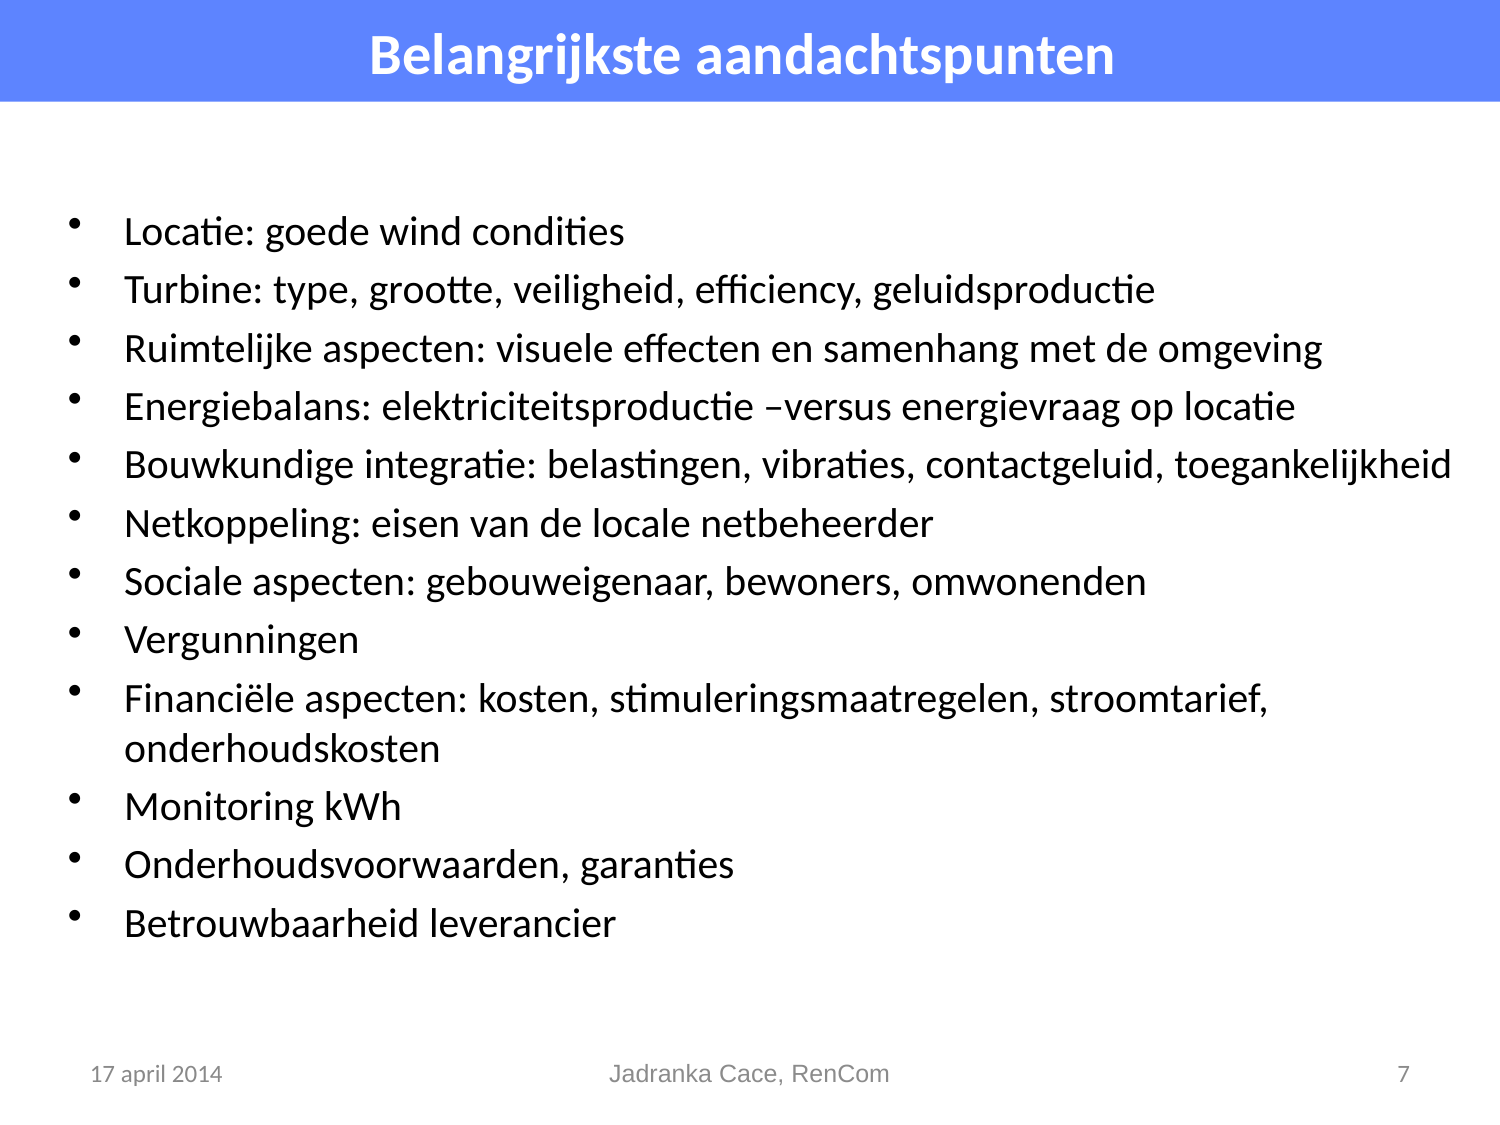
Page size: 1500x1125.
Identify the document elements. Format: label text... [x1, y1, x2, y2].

text_box Locatie: goede wind condities Turbine: type, grootte, veiligheid, efficiency, geluidsproductie Ruimtelijke aspecten: visuele effecten en samenhang met de omgeving Energiebalans: elektriciteitsproductie –versus energievraag op locatie Bouwkundige integratie: belastingen, vibraties, contactgeluid, toegankelijkheid Netkoppeling: eisen van de locale netbeheerder Sociale aspecten: gebouweigenaar, bewoners, omwonenden Vergunningen Financiële aspecten: kosten, stimuleringsmaatregelen, stroomtarief, onderhoudskosten Monitoring kWh Onderhoudsvoorwaarden, garanties Betrouwbaarheid leverancier [53, 196, 1493, 1059]
slide_number 7 [1074, 1042, 1425, 1103]
text_box 17 april 2014 [75, 1042, 425, 1103]
text_box Jadranka Cace, RenCom [512, 1042, 988, 1103]
text_box Belangrijkste aandachtspunten [0, 0, 1500, 102]
